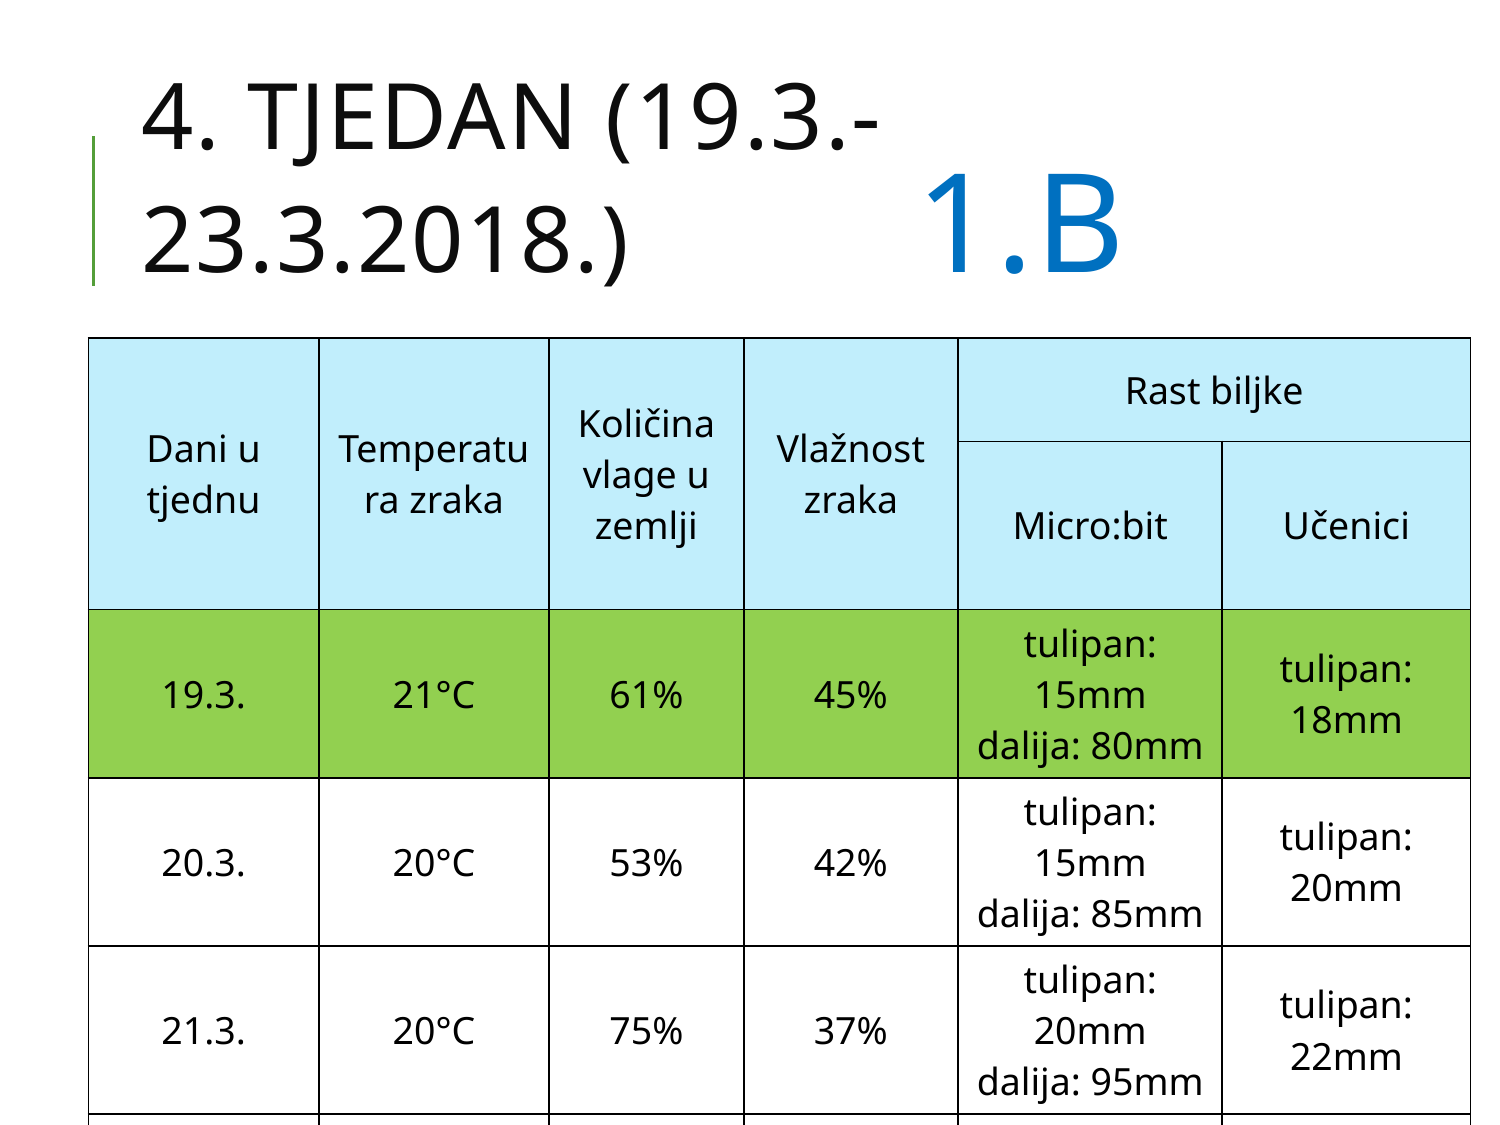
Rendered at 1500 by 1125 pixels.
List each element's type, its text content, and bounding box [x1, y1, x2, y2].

table_cell 20°C [320, 779, 548, 945]
table_cell tulipan: 24mm [1223, 1115, 1470, 1125]
table_cell 22.3. [89, 1115, 318, 1125]
table_cell 42% [745, 779, 957, 945]
table_header Rast biljke [959, 339, 1470, 441]
table_cell tulipan: 15mm dalija: 85mm [959, 779, 1221, 945]
table_cell 75% [550, 947, 743, 1113]
table_cell 72% [550, 1115, 743, 1125]
table_cell tulipan: 25mm dalija: 106mm [959, 1115, 1221, 1125]
table_cell 61% [550, 610, 743, 777]
table_cell tulipan: 22mm [1223, 947, 1470, 1113]
table_cell 20°C [320, 1115, 548, 1125]
table_cell tulipan: 20mm [1223, 779, 1470, 945]
table_header Dani u tjednu [89, 339, 318, 609]
table_cell 53% [550, 779, 743, 945]
title 4. Tjedan (19.3.-23.3.2018.) 1.B [126, 66, 1322, 313]
table_cell Micro:bit [959, 442, 1221, 609]
table_cell 21.3. [89, 947, 318, 1113]
table_cell tulipan: 18mm [1223, 610, 1470, 777]
table_cell 37% [745, 947, 957, 1113]
table_header Temperatura zraka [320, 339, 548, 609]
table_header Vlažnost zraka [745, 339, 957, 609]
table_cell 21°C [320, 610, 548, 777]
table_cell 20°C [320, 947, 548, 1113]
table_cell 36% [745, 1115, 957, 1125]
table_cell Učenici [1223, 442, 1470, 609]
table_header Količina vlage u zemlji [550, 339, 743, 609]
table_cell 45% [745, 610, 957, 777]
table_cell 20.3. [89, 779, 318, 945]
table_cell tulipan: 15mm dalija: 80mm [959, 610, 1221, 777]
table_cell tulipan: 20mm dalija: 95mm [959, 947, 1221, 1113]
table_cell 19.3. [89, 610, 318, 777]
